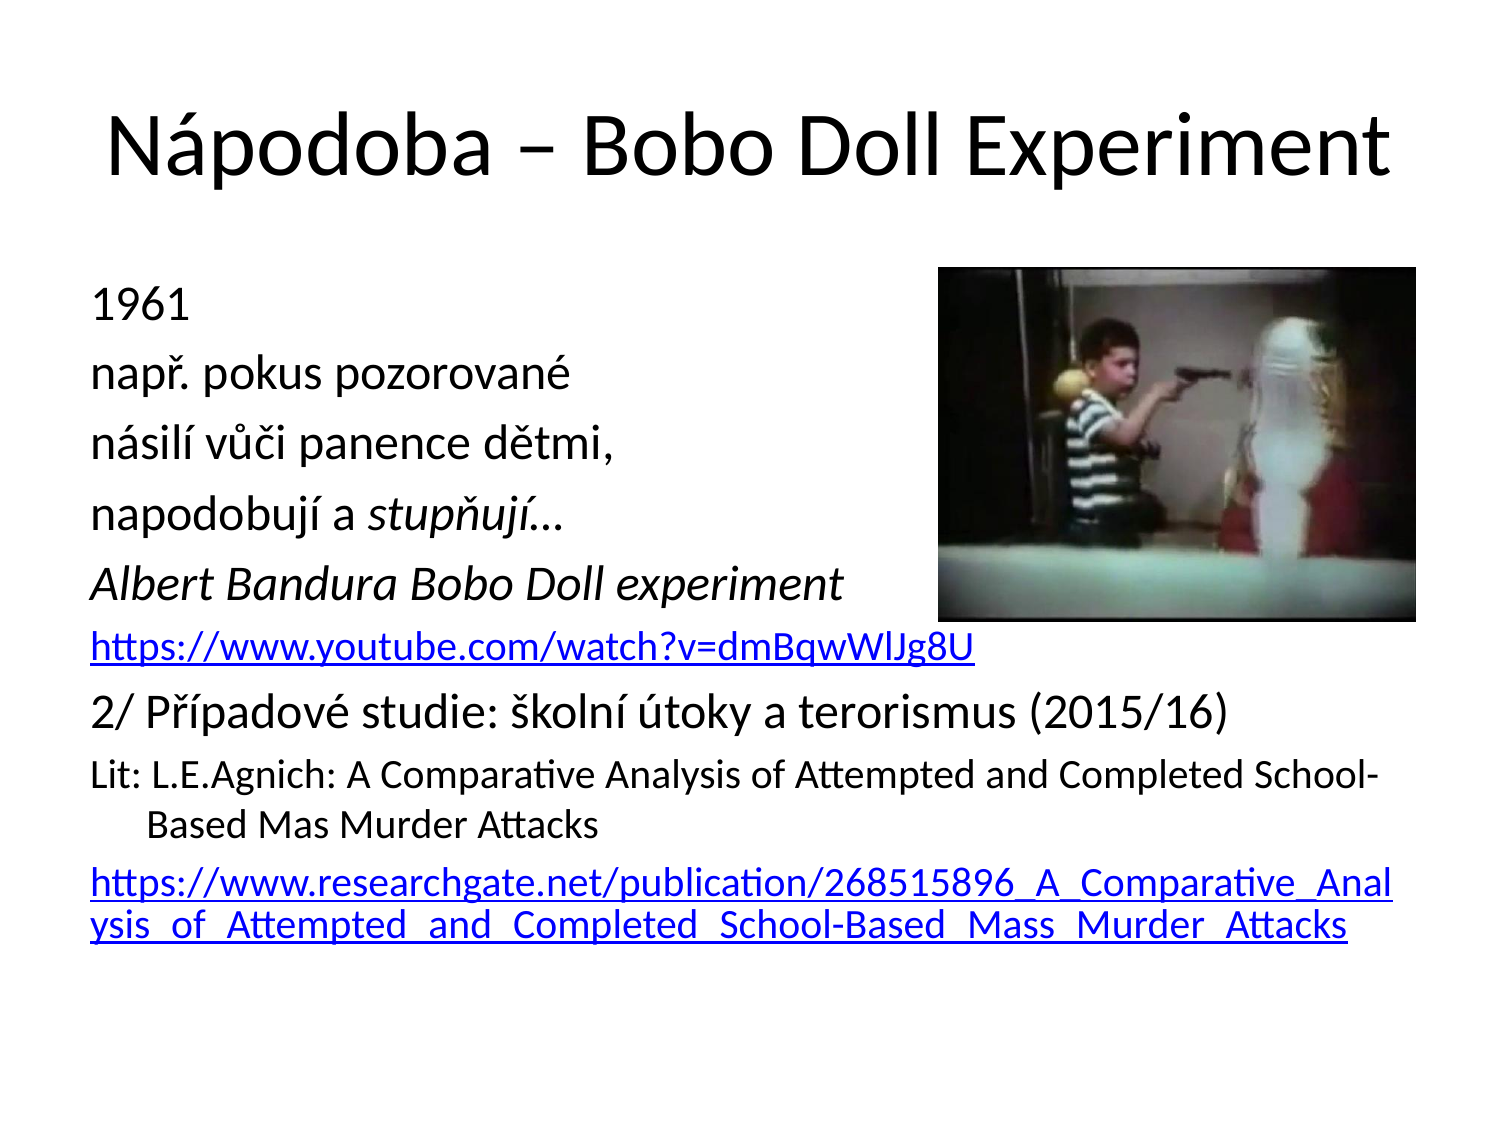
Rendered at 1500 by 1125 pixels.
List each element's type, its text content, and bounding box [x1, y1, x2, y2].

list 1961 např. pokus pozorované násilí vůči panence dětmi, napodobují a stupňují… Albert Bandura Bobo Doll experiment https://www.youtube.com/watch?v=dmBqwWlJg8U 2/ Případové studie: školní útoky a terorismus (2015/16) Lit: L.E.Agnich: A Comparative Analysis of Attempted and Completed School-Based Mas Murder Attacks https://www.researchgate.net/publication/268515896_A_Comparative_Analysis_of_Attempted_and_Completed_School-Based_Mass_Murder_Attacks [75, 262, 1425, 1005]
title Nápodoba – Bobo Doll Experiment [75, 45, 1425, 233]
picture [938, 266, 1416, 622]
